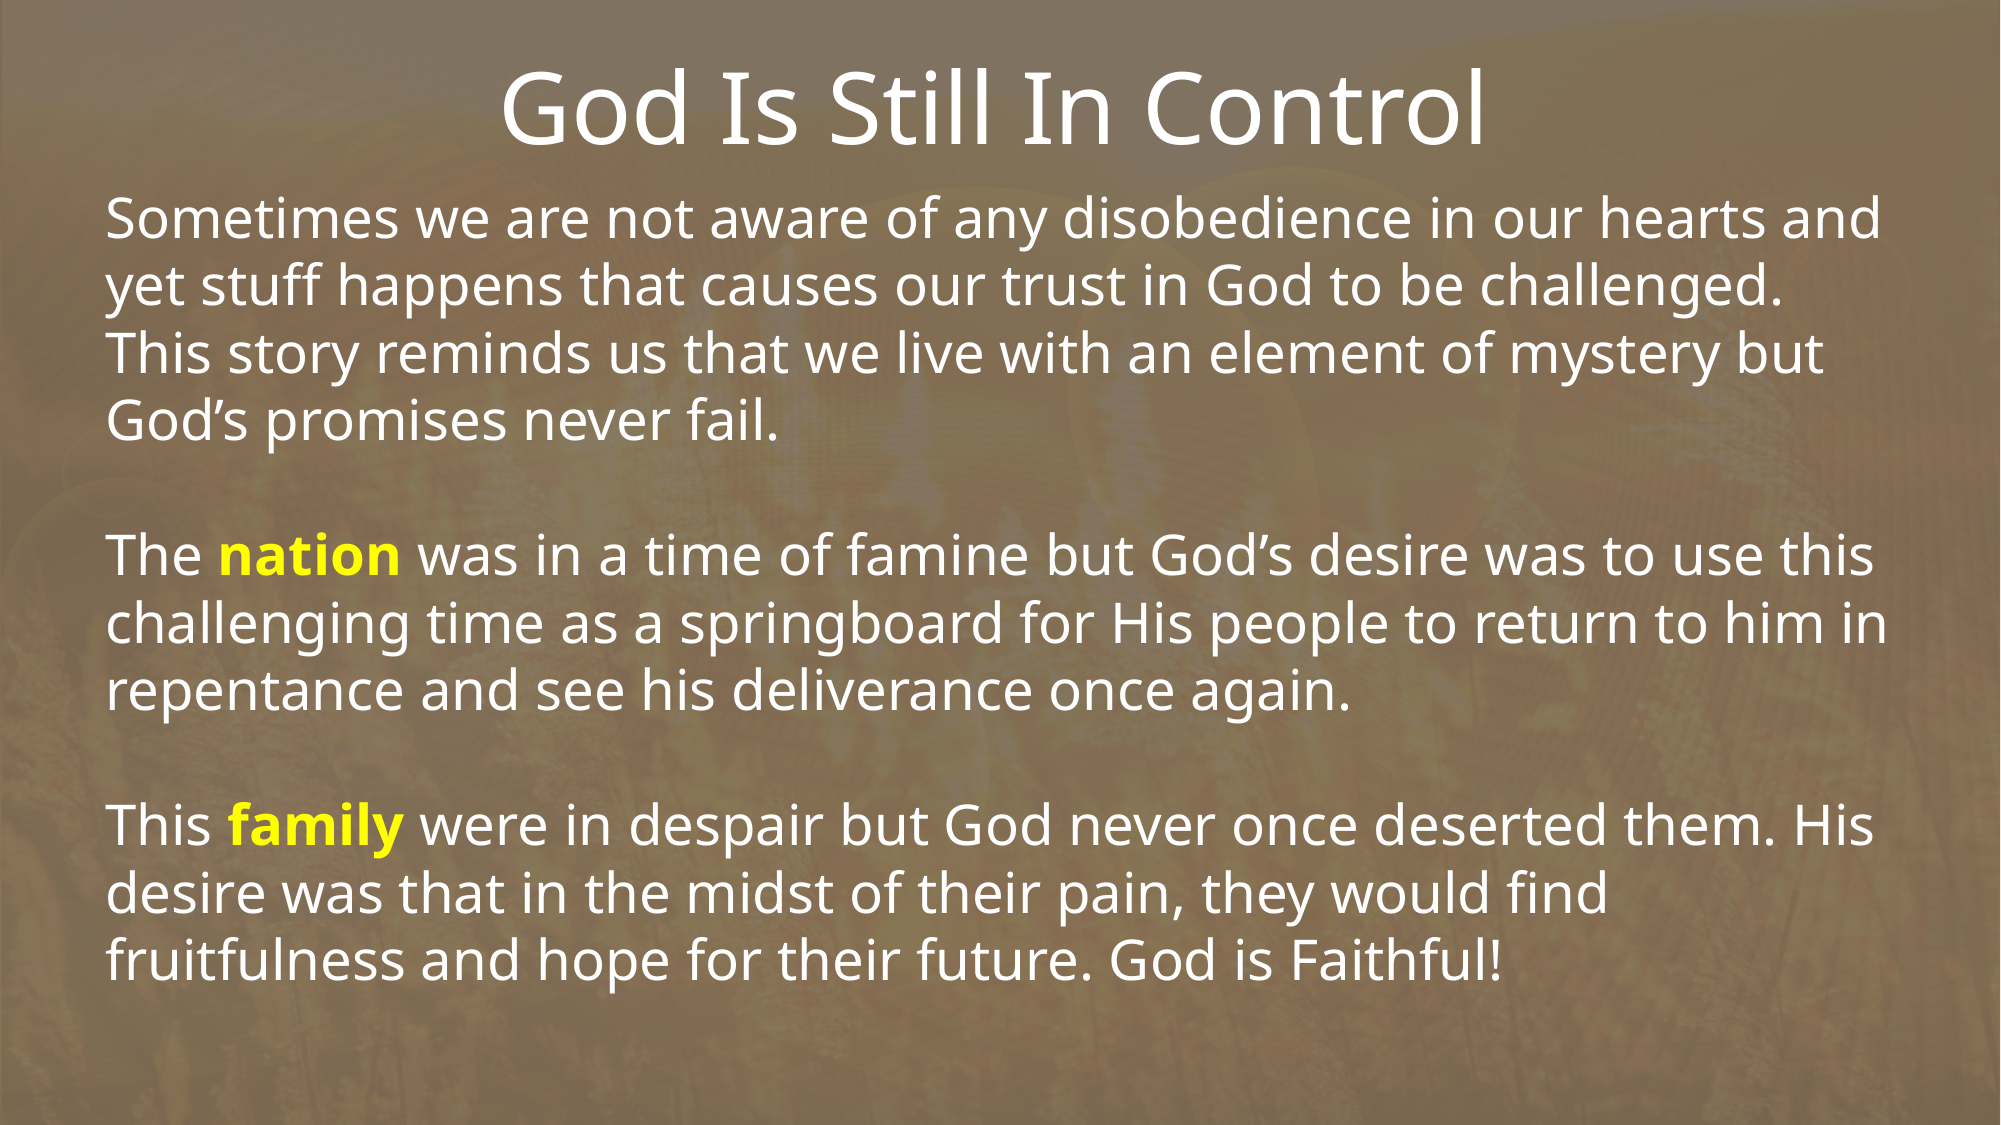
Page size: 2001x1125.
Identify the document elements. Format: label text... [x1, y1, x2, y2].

text_box Sometimes we are not aware of any disobedience in our hearts and yet stuff happens that causes our trust in God to be challenged. This story reminds us that we live with an element of mystery but God’s promises never fail. The nation was in a time of famine but God’s desire was to use this challenging time as a springboard for His people to return to him in repentance and see his deliverance once again. This family were in despair but God never once deserted them. His desire was that in the midst of their pain, they would find fruitfulness and hope for their future. God is Faithful! [90, 174, 1910, 1000]
text_box God Is Still In Control [175, 37, 1814, 172]
picture [0, 0, 2001, 1125]
text_box [66, 64, 1930, 1073]
